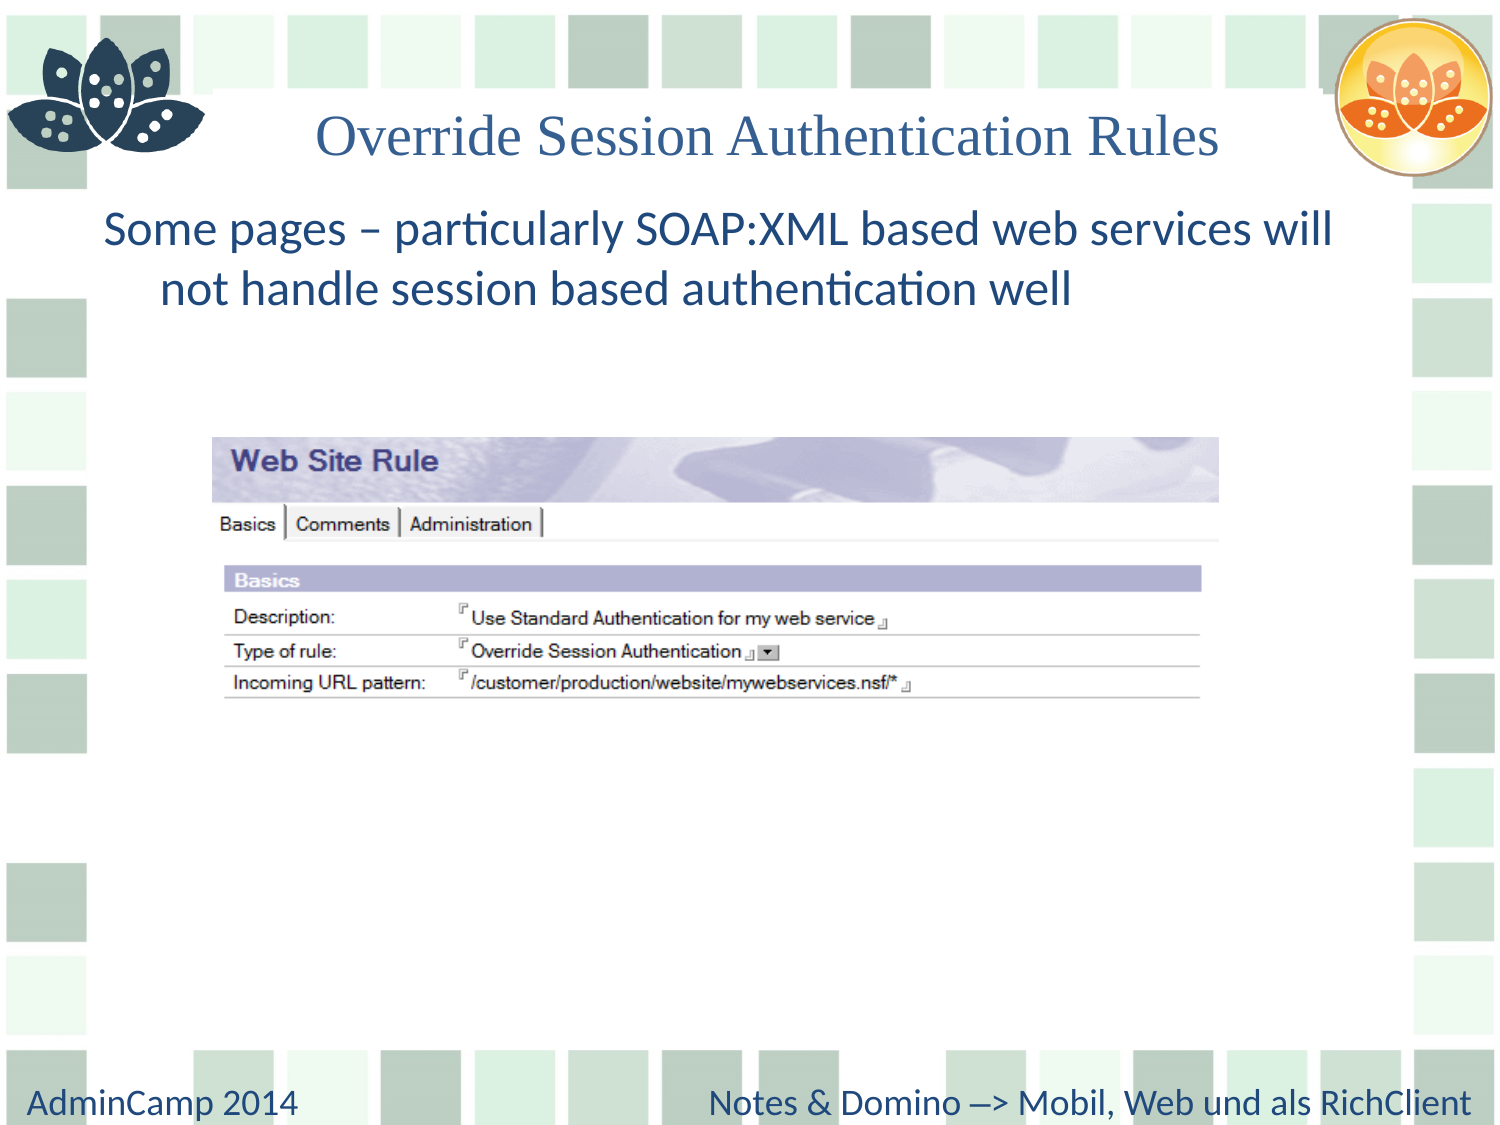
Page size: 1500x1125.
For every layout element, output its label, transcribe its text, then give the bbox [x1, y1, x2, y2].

title Override Session Authentication Rules [213, 88, 1323, 175]
list Some pages – particularly SOAP:XML based web services will not handle session based authentication well [88, 188, 1412, 1051]
picture [0, 8, 1500, 1125]
